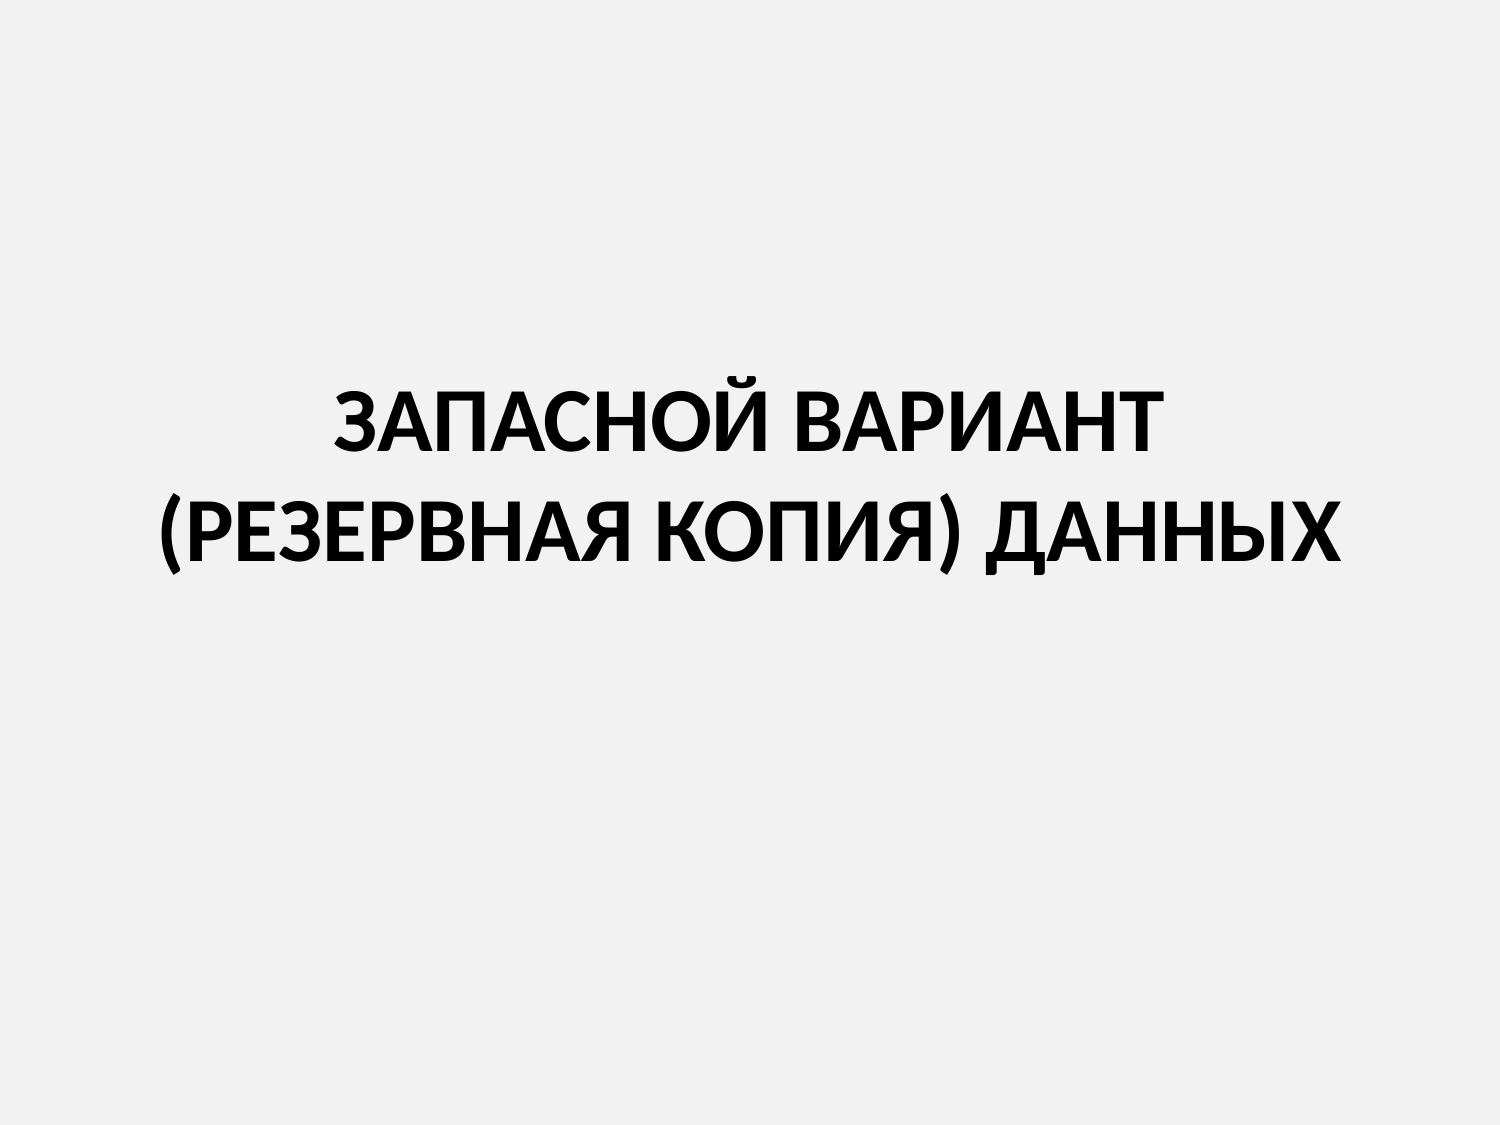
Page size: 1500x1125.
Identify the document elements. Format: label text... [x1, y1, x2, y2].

title ЗАПАСНОЙ ВАРИАНТ (РЕЗЕРВНАЯ КОПИЯ) ДАННЫХ [112, 349, 1388, 591]
